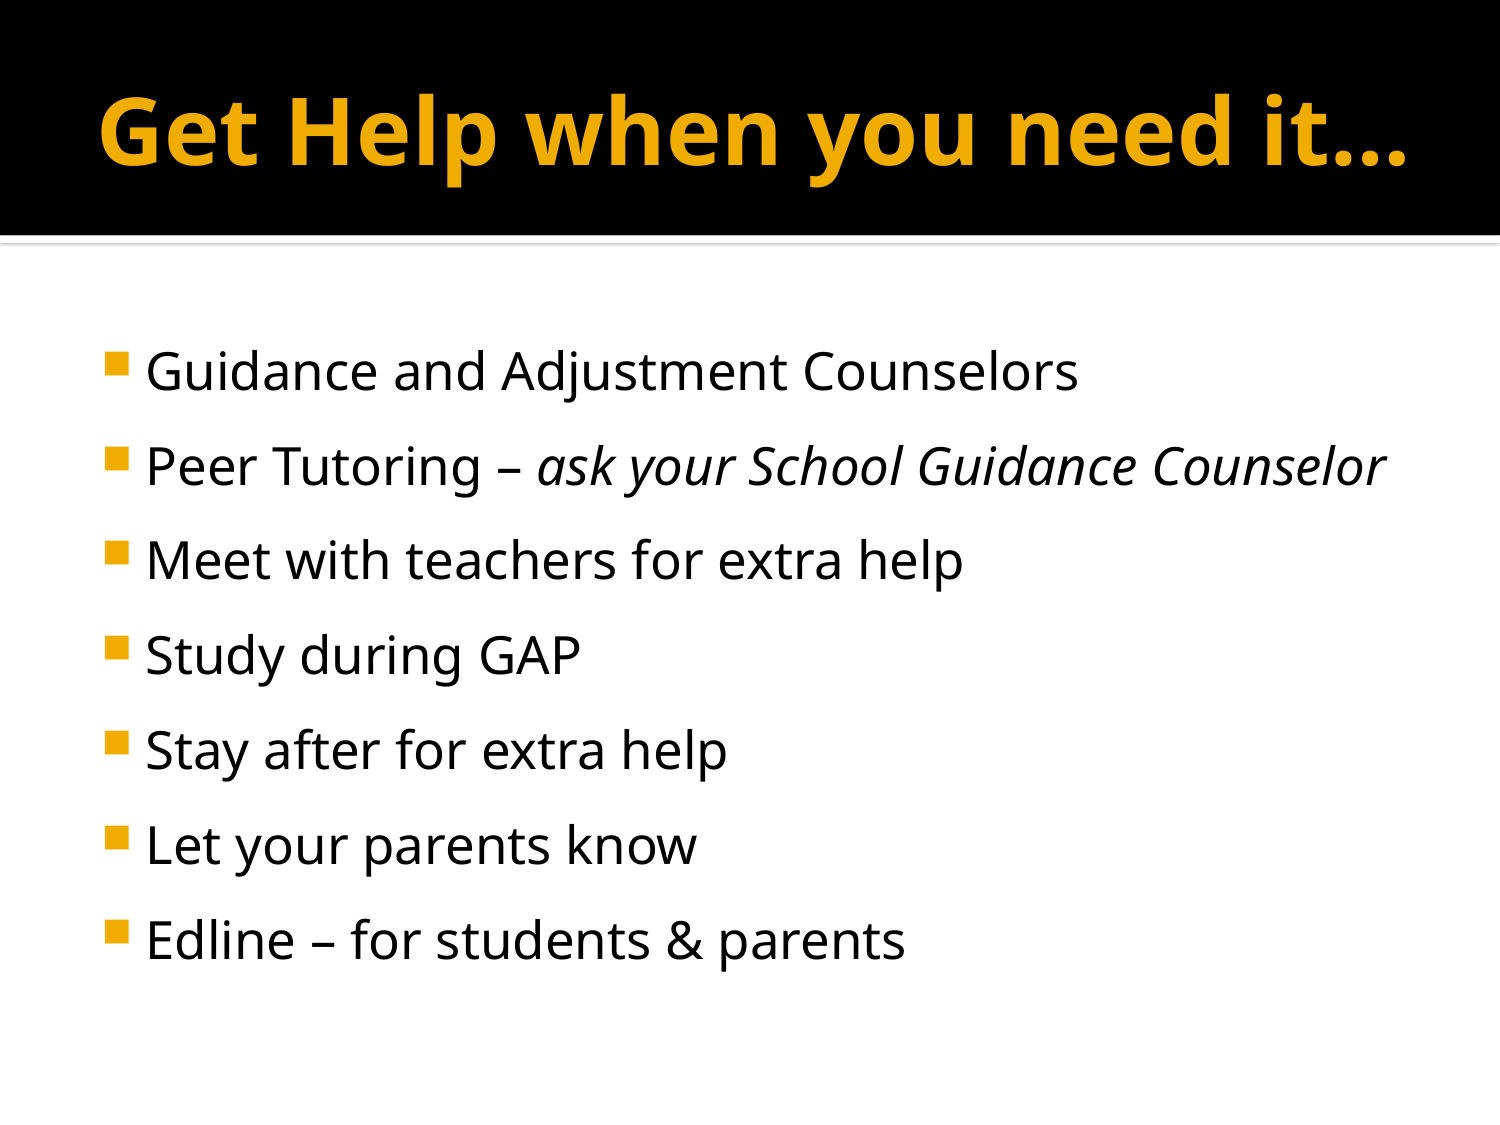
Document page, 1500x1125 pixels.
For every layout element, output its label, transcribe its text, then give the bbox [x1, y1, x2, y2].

list Guidance and Adjustment Counselors Peer Tutoring – ask your School Guidance Counselor Meet with teachers for extra help Study during GAP Stay after for extra help Let your parents know Edline – for students & parents [75, 291, 1425, 1050]
title Get Help when you need it… [75, 25, 1425, 231]
